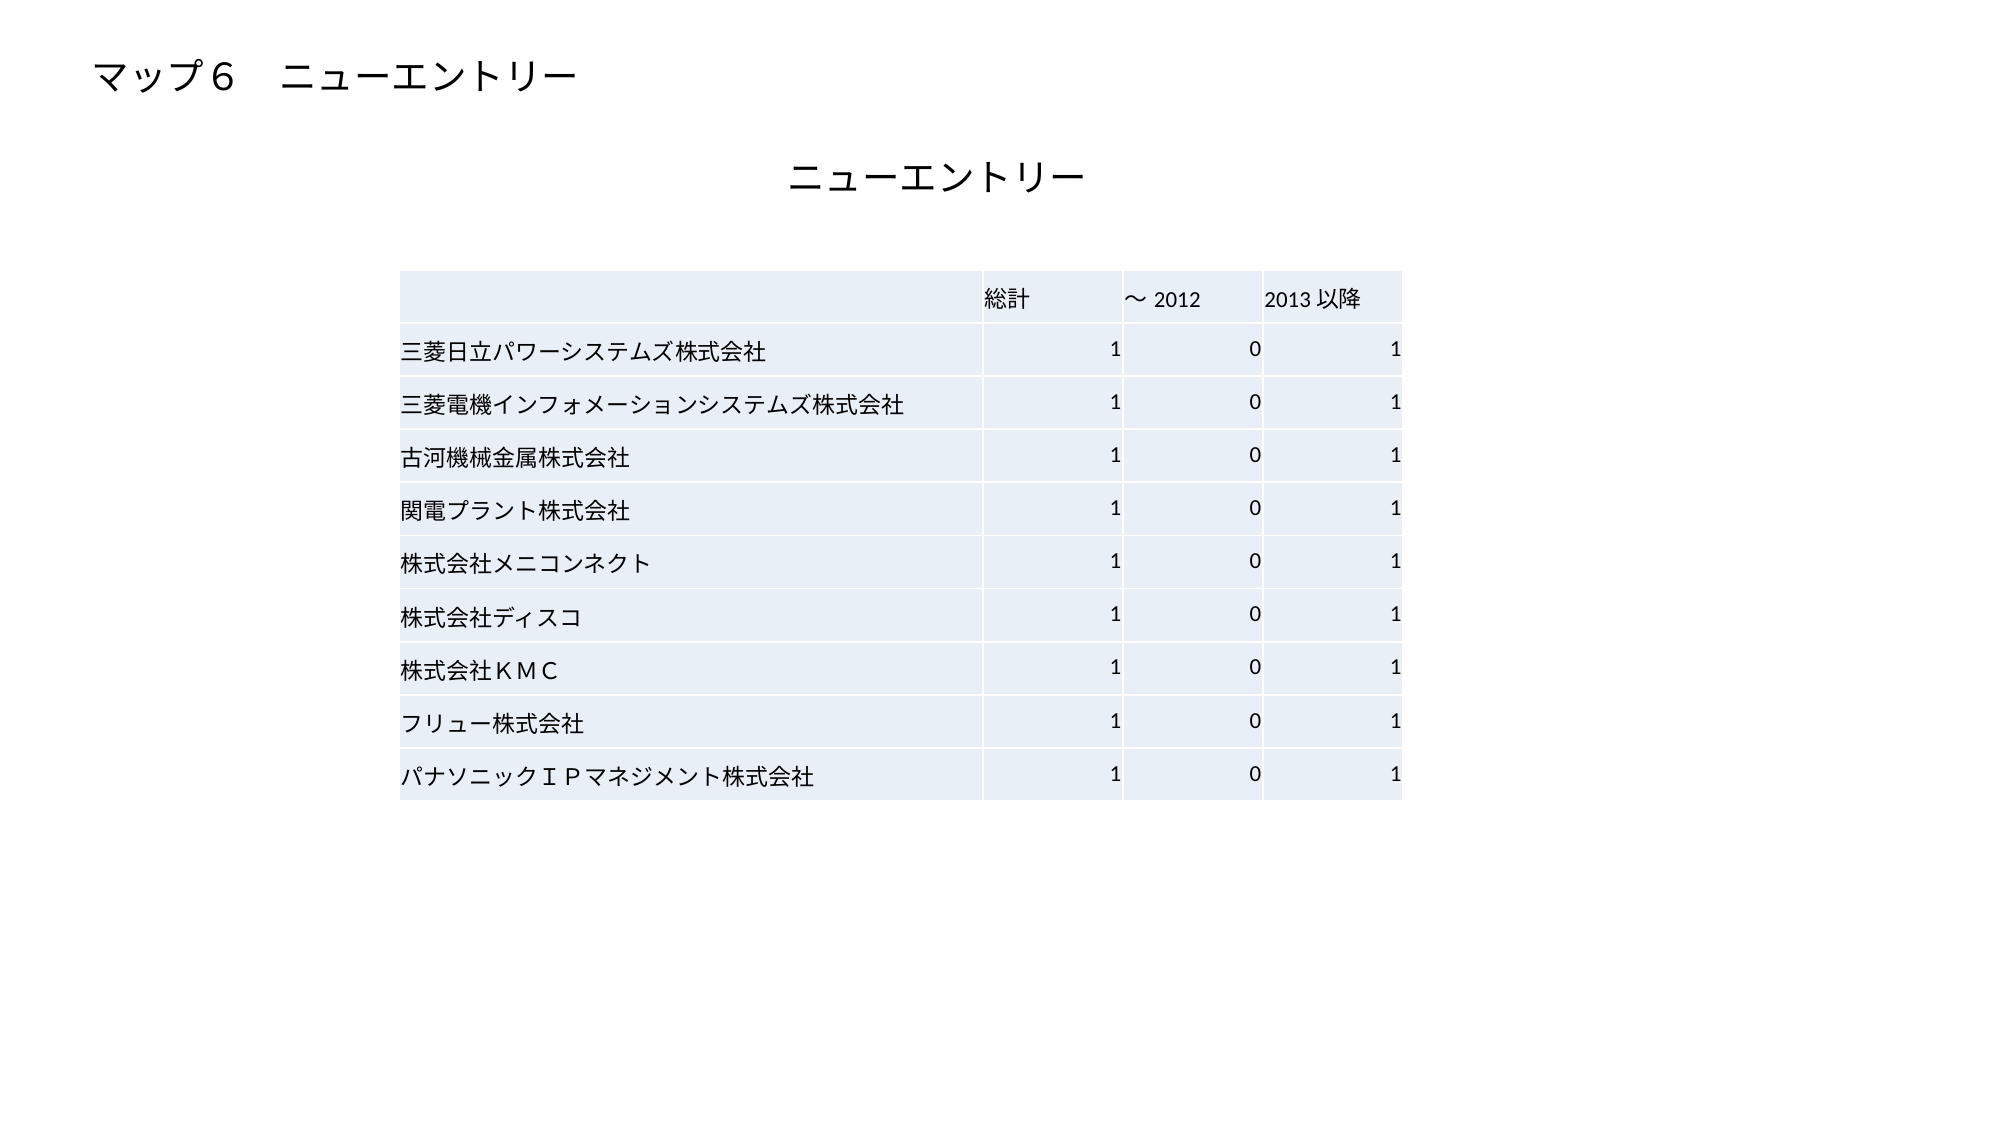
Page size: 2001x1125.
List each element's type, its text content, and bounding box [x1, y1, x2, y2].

table_cell 三菱日立パワーシステムズ株式会社 [400, 324, 982, 375]
table_cell 0 [1124, 377, 1262, 428]
table_cell 関電プラント株式会社 [400, 483, 982, 535]
table_cell 1 [1264, 377, 1402, 428]
table_cell 1 [984, 430, 1122, 481]
table_header [400, 271, 982, 322]
table_cell 1 [1264, 589, 1402, 641]
table_cell 古河機械金属株式会社 [400, 430, 982, 481]
table_cell 1 [984, 696, 1122, 747]
table_cell 株式会社ＫＭＣ [400, 643, 982, 694]
table_cell 株式会社メニコンネクト [400, 536, 982, 588]
table_cell 1 [984, 377, 1122, 428]
table_cell 0 [1124, 324, 1262, 375]
table_cell 0 [1124, 430, 1262, 481]
table_cell 0 [1124, 536, 1262, 588]
table_cell 1 [1264, 643, 1402, 694]
table_cell 株式会社ディスコ [400, 589, 982, 641]
table_header 総計 [984, 271, 1122, 322]
table_cell 1 [1264, 324, 1402, 375]
table_cell 1 [984, 536, 1122, 588]
table_cell 1 [1264, 430, 1402, 481]
table_cell 0 [1124, 643, 1262, 694]
table_cell 1 [984, 589, 1122, 641]
table_cell 0 [1124, 696, 1262, 747]
text_box ニューエントリー [772, 146, 1456, 207]
table_cell 1 [984, 324, 1122, 375]
text_box マップ６ ニューエントリー [76, 45, 724, 106]
table_cell 0 [1124, 483, 1262, 535]
table_cell フリュー株式会社 [400, 696, 982, 747]
table_header 2013以降 [1264, 271, 1402, 322]
table_cell 1 [1264, 483, 1402, 535]
table_cell 1 [984, 749, 1122, 800]
table_cell 0 [1124, 589, 1262, 641]
table_cell 1 [1264, 749, 1402, 800]
table_cell 1 [1264, 536, 1402, 588]
table_cell 1 [984, 643, 1122, 694]
table_cell 三菱電機インフォメーションシステムズ株式会社 [400, 377, 982, 428]
table_cell パナソニックＩＰマネジメント株式会社 [400, 749, 982, 800]
table_header ～2012 [1124, 271, 1262, 322]
table_cell 0 [1124, 749, 1262, 800]
table_cell 1 [984, 483, 1122, 535]
table_cell 1 [1264, 696, 1402, 747]
